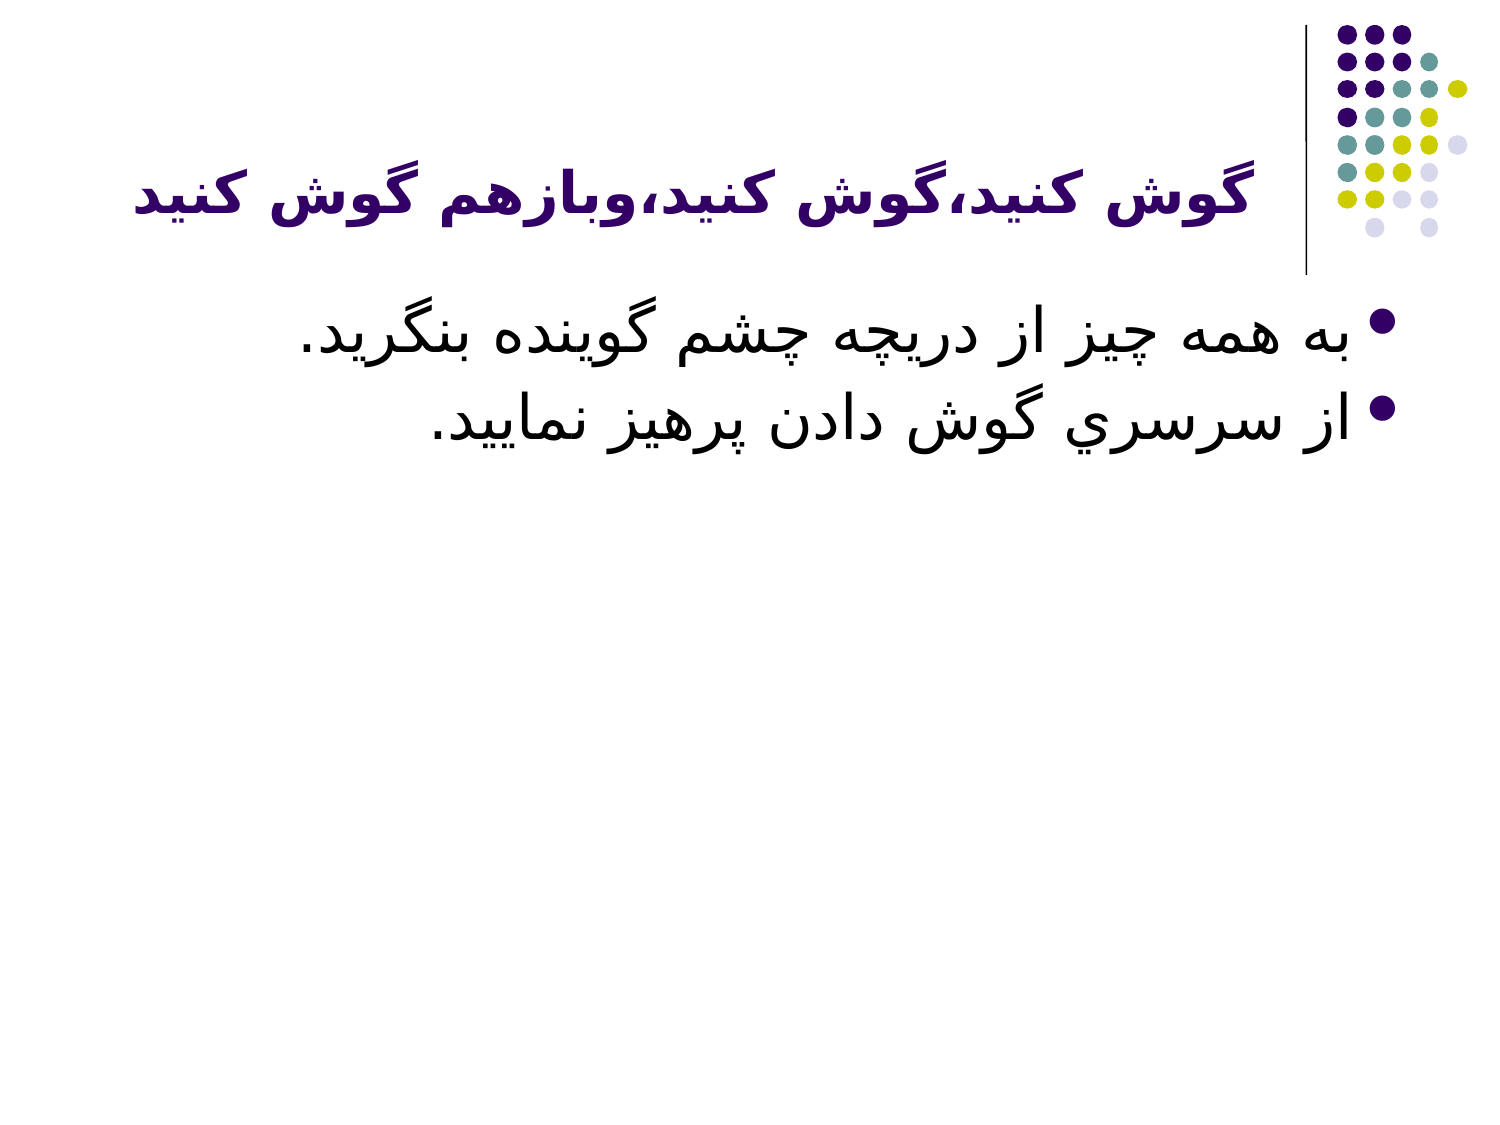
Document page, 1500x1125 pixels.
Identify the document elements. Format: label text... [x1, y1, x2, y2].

list به همه چيز از دريچه چشم گوينده بنگريد. از سرسري گوش دادن پرهيز نماييد. [75, 282, 1425, 1006]
title گوش كنيد،گوش كنيد،وبازهم گوش كنيد [75, 20, 1313, 233]
